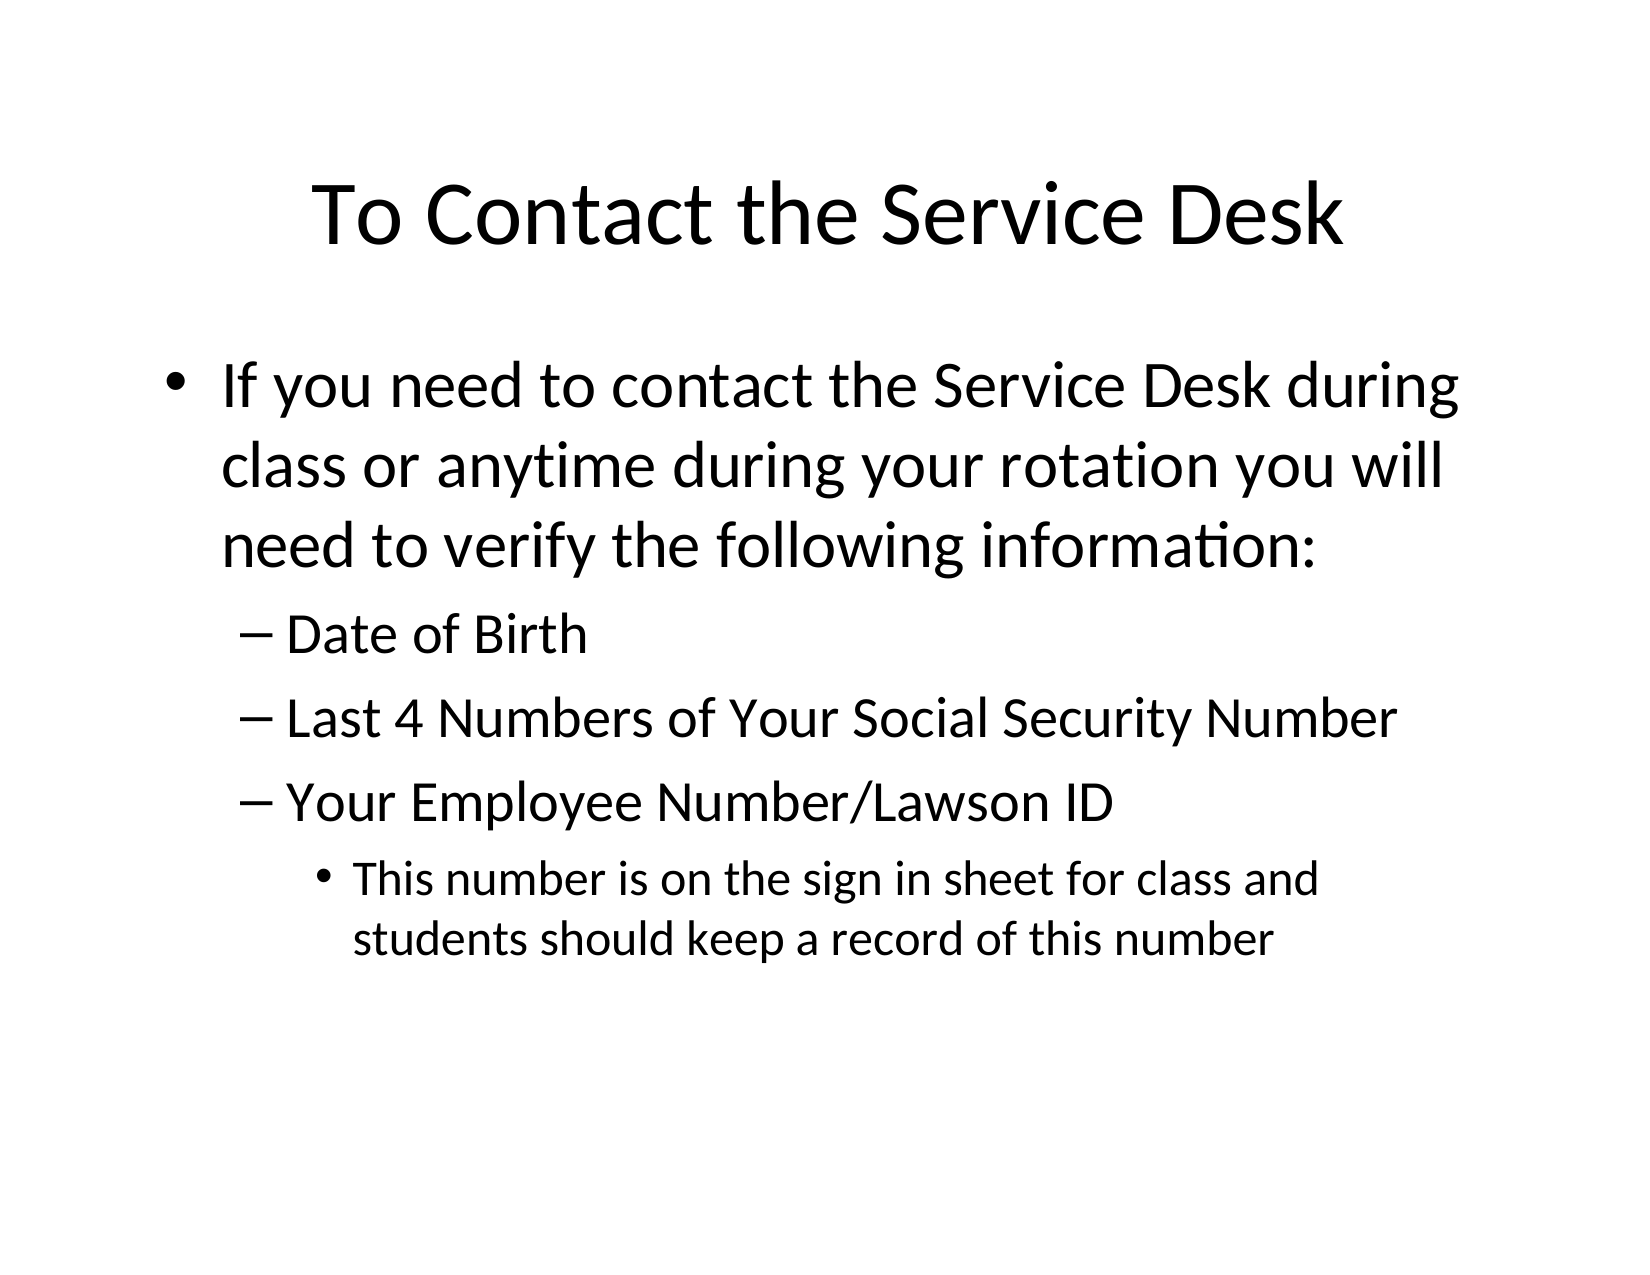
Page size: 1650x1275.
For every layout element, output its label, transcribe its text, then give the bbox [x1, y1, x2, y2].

title To Contact the Service Desk [185, 113, 1465, 310]
text_box If you need to contact the Service Desk during class or anytime during your rotation you will need to verify the following information: Date of Birth Last 4 Numbers of Your Social Security Number Your Employee Number/Lawson ID This number is on the sign in sheet for class and students should keep a record of this number [162, 340, 1467, 969]
